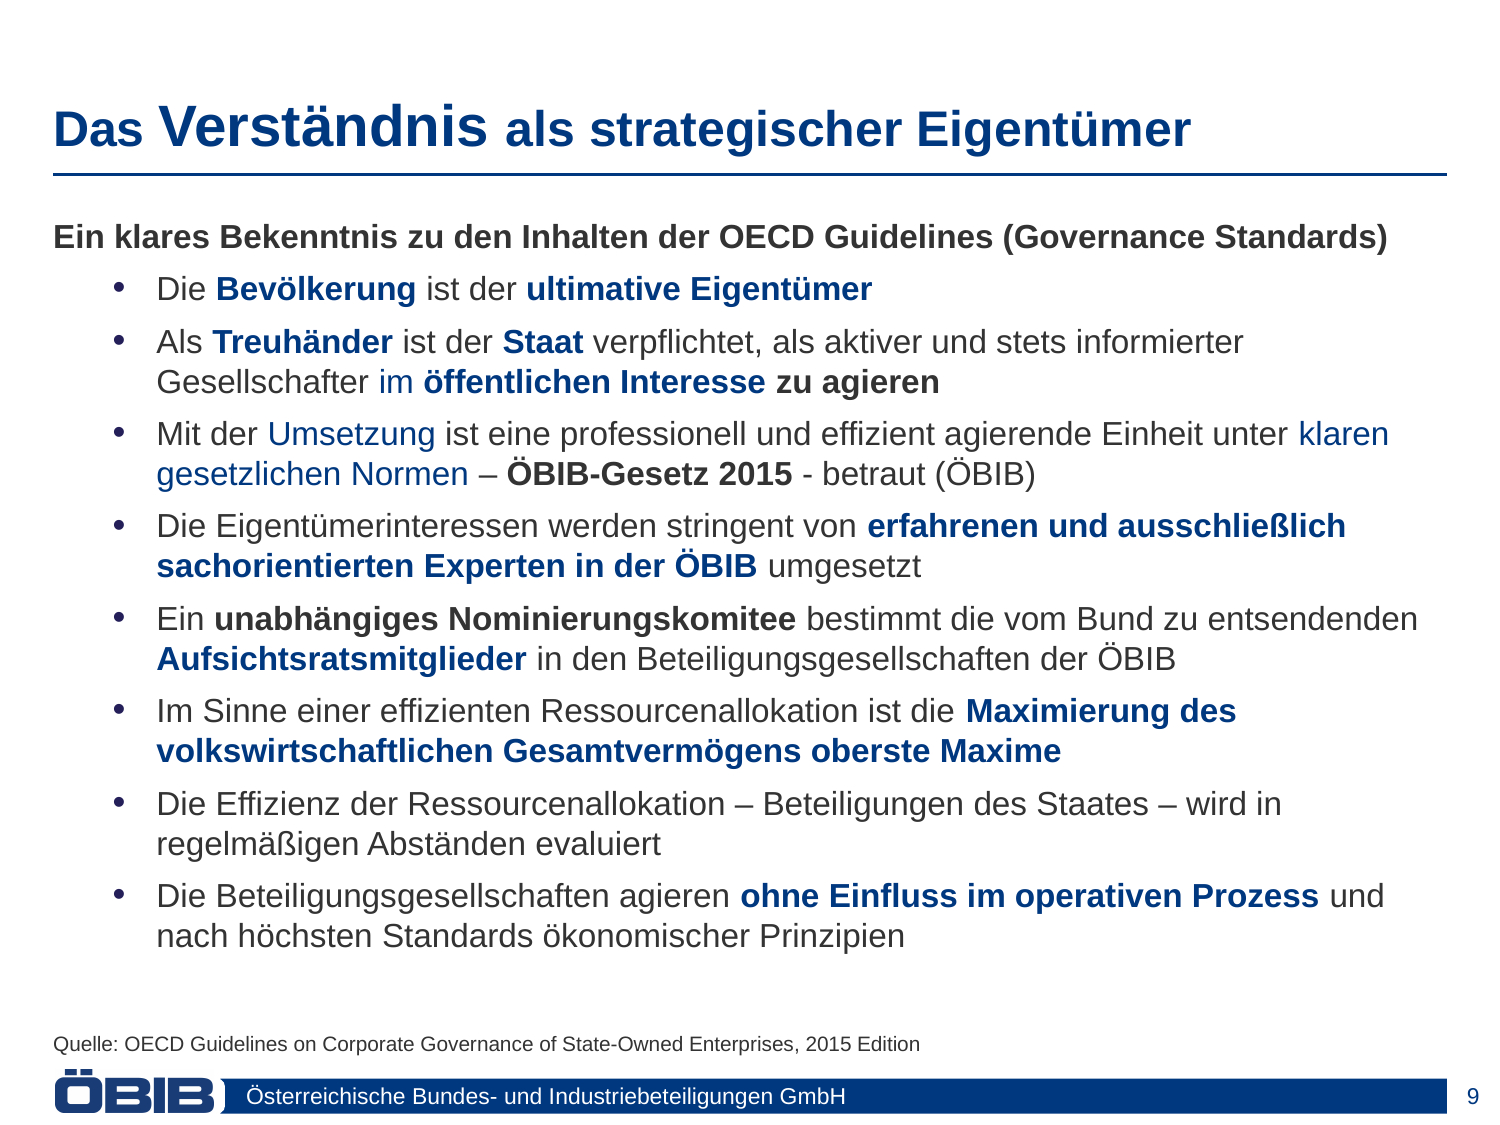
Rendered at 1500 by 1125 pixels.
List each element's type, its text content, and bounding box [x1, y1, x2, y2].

list Ein klares Bekenntnis zu den Inhalten der OECD Guidelines (Governance Standards) Die Bevölkerung ist der ultimative Eigentümer Als Treuhänder ist der Staat verpflichtet, als aktiver und stets informierter Gesellschafter im öffentlichen Interesse zu agieren Mit der Umsetzung ist eine professionell und effizient agierende Einheit unter klaren gesetzlichen Normen – ÖBIB-Gesetz 2015 - betraut (ÖBIB) Die Eigentümerinteressen werden stringent von erfahrenen und ausschließlich sachorientierten Experten in der ÖBIB umgesetzt Ein unabhängiges Nominierungskomitee bestimmt die vom Bund zu entsendenden Aufsichtsratsmitglieder in den Beteiligungsgesellschaften der ÖBIB Im Sinne einer effizienten Ressourcenallokation ist die Maximierung des volkswirtschaftlichen Gesamtvermögens oberste Maxime Die Effizienz der Ressourcenallokation – Beteiligungen des Staates – wird in regelmäßigen Abständen evaluiert Die Beteiligungsgesellschaften agieren ohne Einfluss im operativen Prozess und nach höchsten Standards ökonomischer Prinzipien [53, 215, 1447, 963]
title Das Verständnis als strategischer Eigentümer [53, 87, 1447, 158]
slide_number 9 [1446, 1081, 1500, 1110]
list Quelle: OECD Guidelines on Corporate Governance of State-Owned Enterprises, 2015 Edition [53, 1029, 1447, 1056]
picture [55, 1069, 214, 1113]
